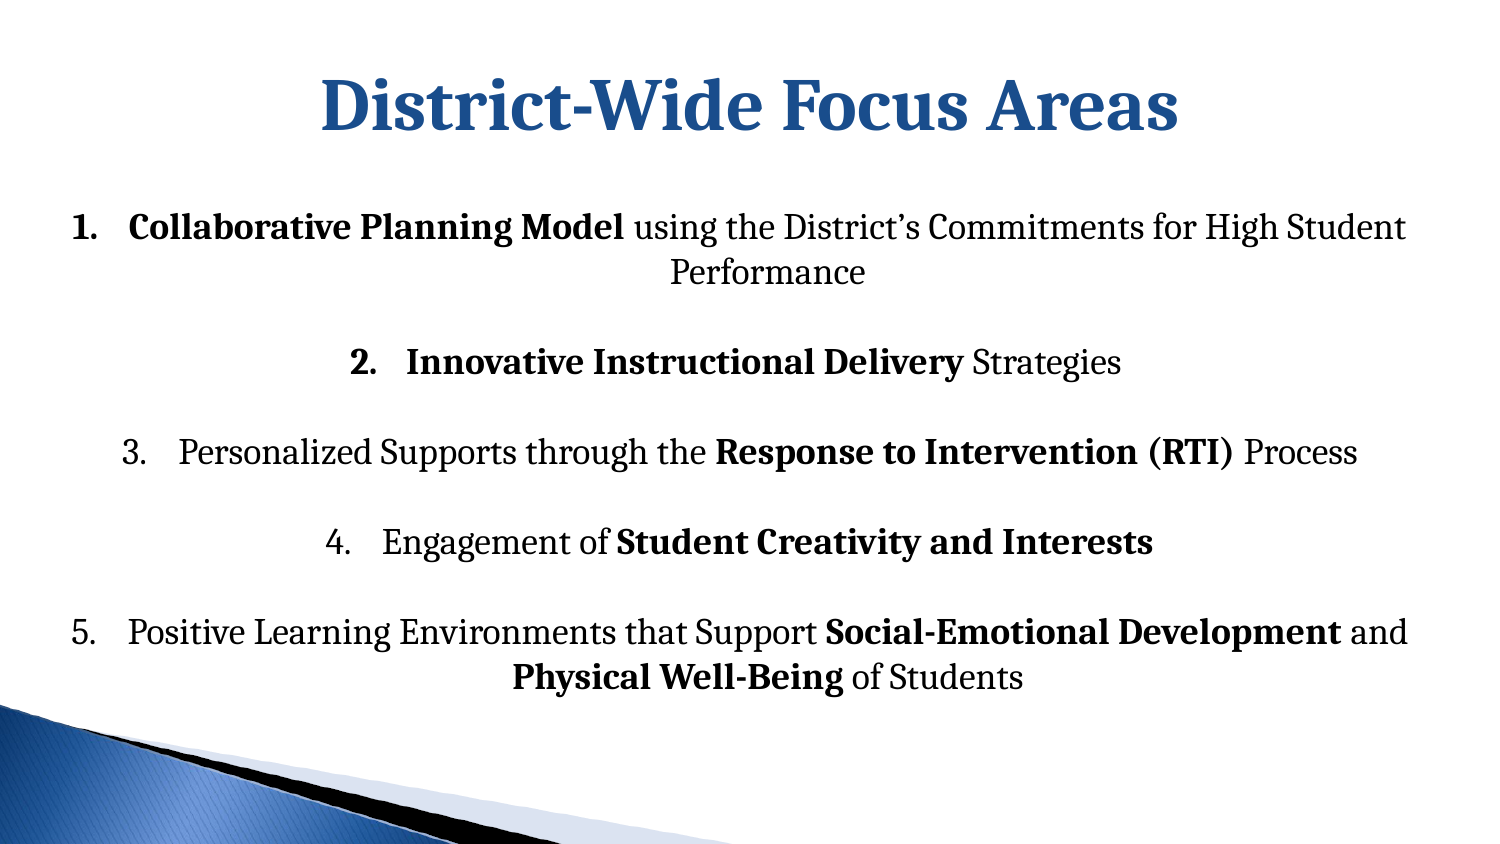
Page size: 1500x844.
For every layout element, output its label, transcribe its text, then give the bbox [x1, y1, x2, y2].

text_box District-Wide Focus Areas [0, 53, 1500, 149]
text_box Collaborative Planning Model using the District’s Commitments for High Student Performance Innovative Instructional Delivery Strategies Personalized Supports through the Response to Intervention (RTI) Process Engagement of Student Creativity and Interests Positive Learning Environments that Support Social-Emotional Development and Physical Well-Being of Students [14, 190, 1447, 710]
picture [0, 703, 738, 844]
